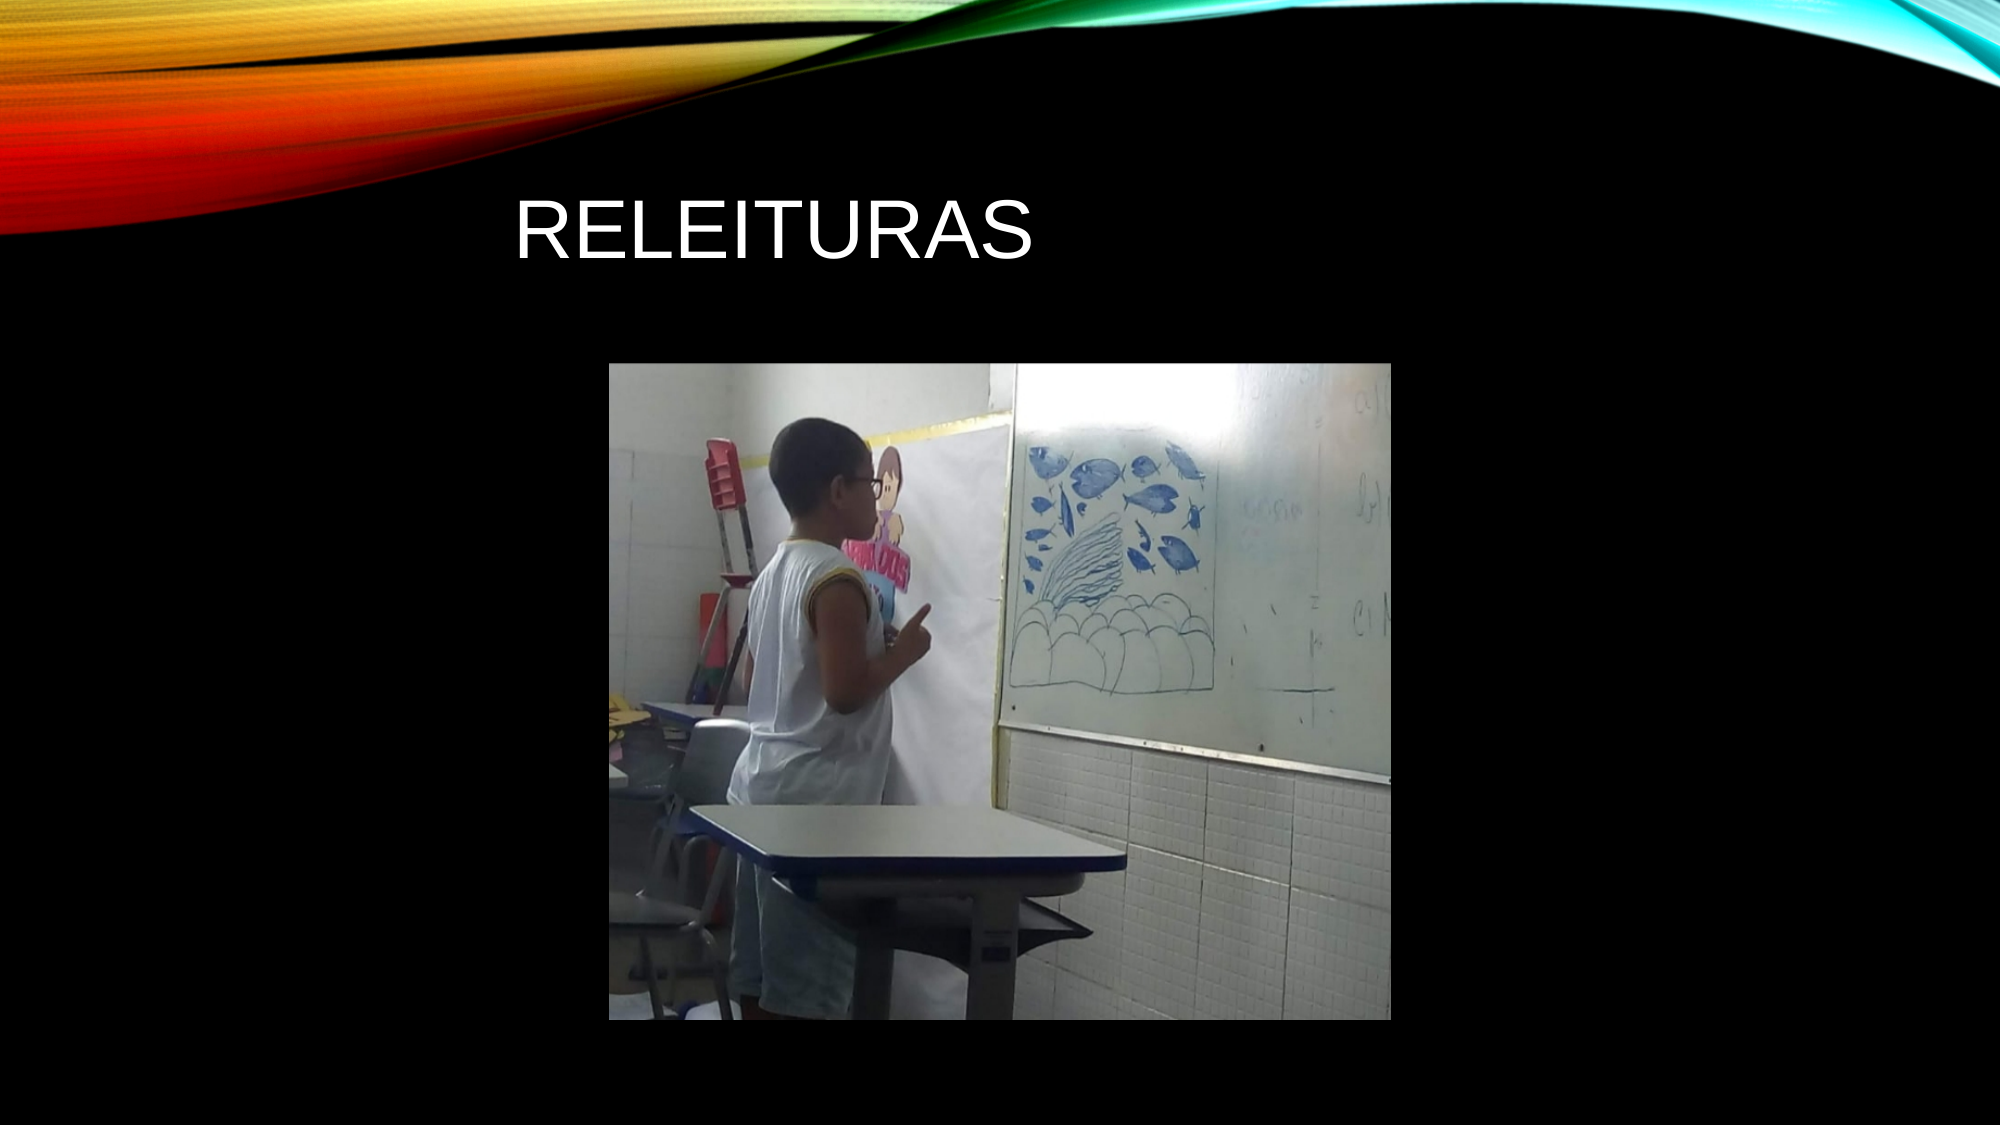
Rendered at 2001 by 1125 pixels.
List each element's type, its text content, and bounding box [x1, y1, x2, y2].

title RELEITURAS [474, 125, 1888, 338]
picture [0, 0, 2000, 237]
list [608, 359, 1392, 1021]
